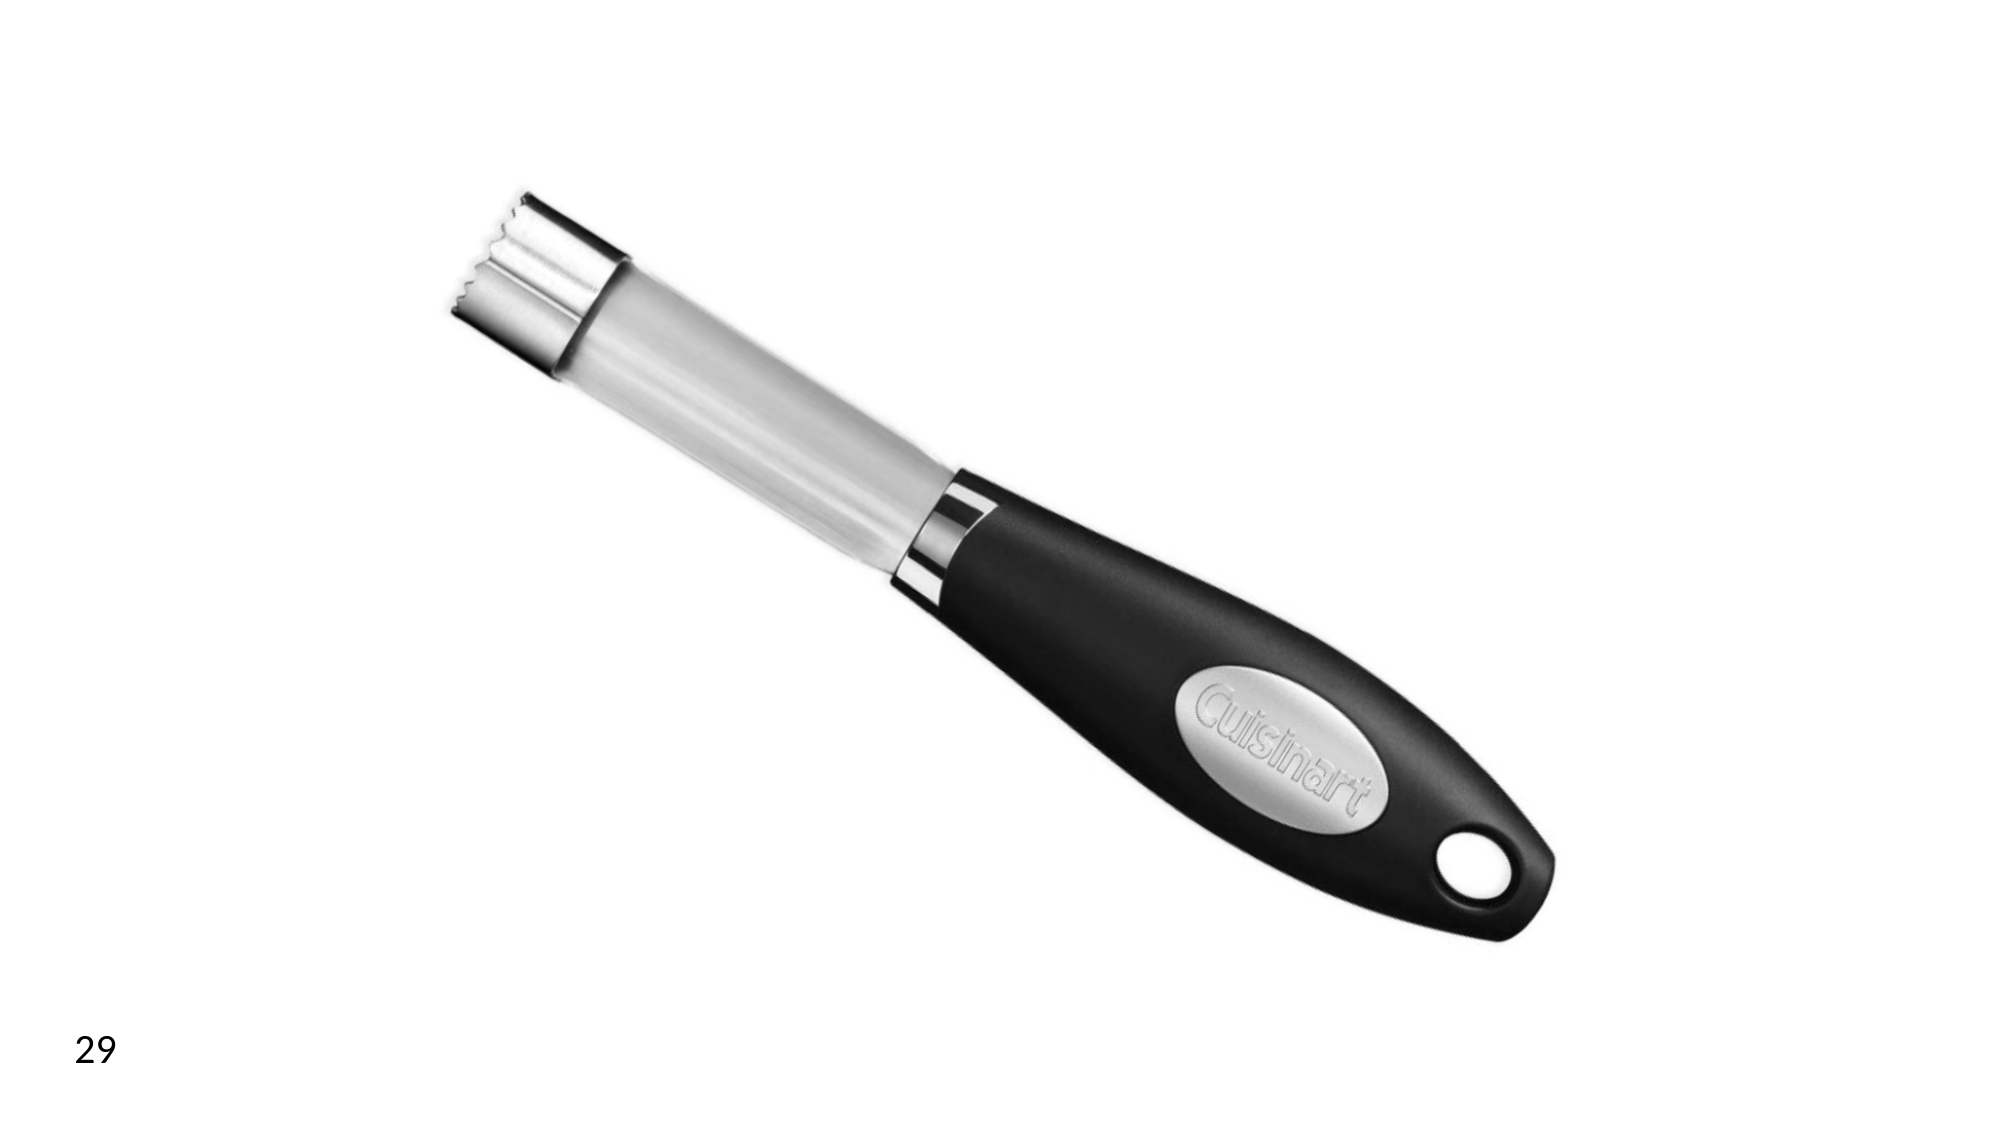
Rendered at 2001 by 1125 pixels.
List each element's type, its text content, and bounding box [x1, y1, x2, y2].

text_box 29 [59, 1014, 132, 1079]
picture [383, 136, 1643, 1012]
